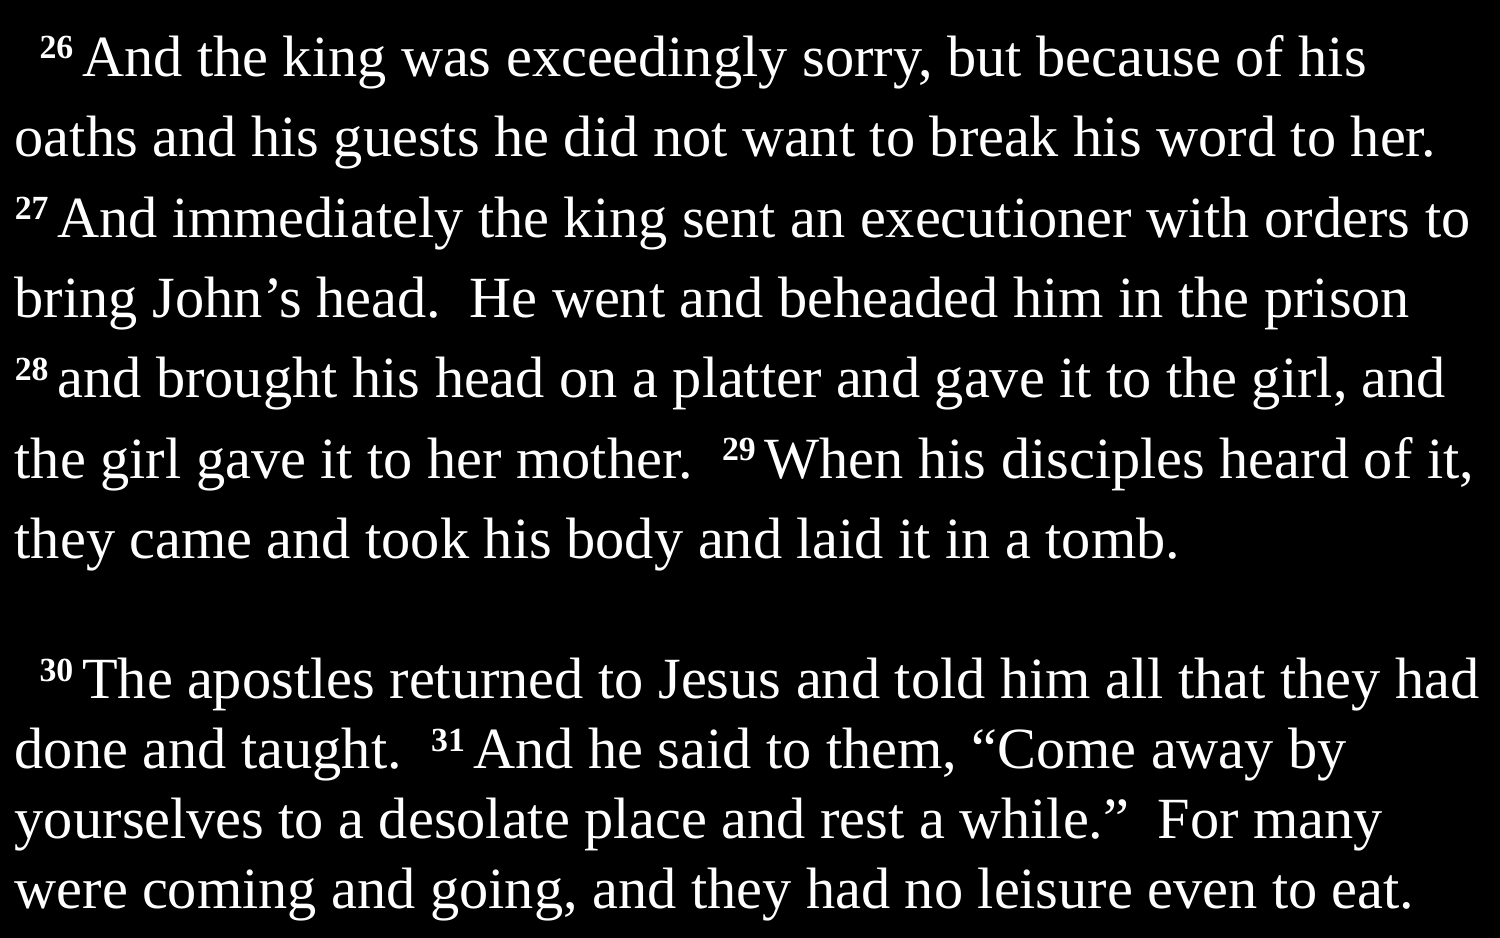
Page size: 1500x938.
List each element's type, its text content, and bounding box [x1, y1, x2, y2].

text_box 26 And the king was exceedingly sorry, but because of his oaths and his guests he did not want to break his word to her. 27 And immediately the king sent an executioner with orders to bring John’s head. He went and beheaded him in the prison 28 and brought his head on a platter and gave it to the girl, and the girl gave it to her mother. 29 When his disciples heard of it, they came and took his body and laid it in a tomb. 30 The apostles returned to Jesus and told him all that they had done and taught. 31 And he said to them, “Come away by yourselves to a desolate place and rest a while.” For many were coming and going, and they had no leisure even to eat. [0, 0, 1500, 928]
